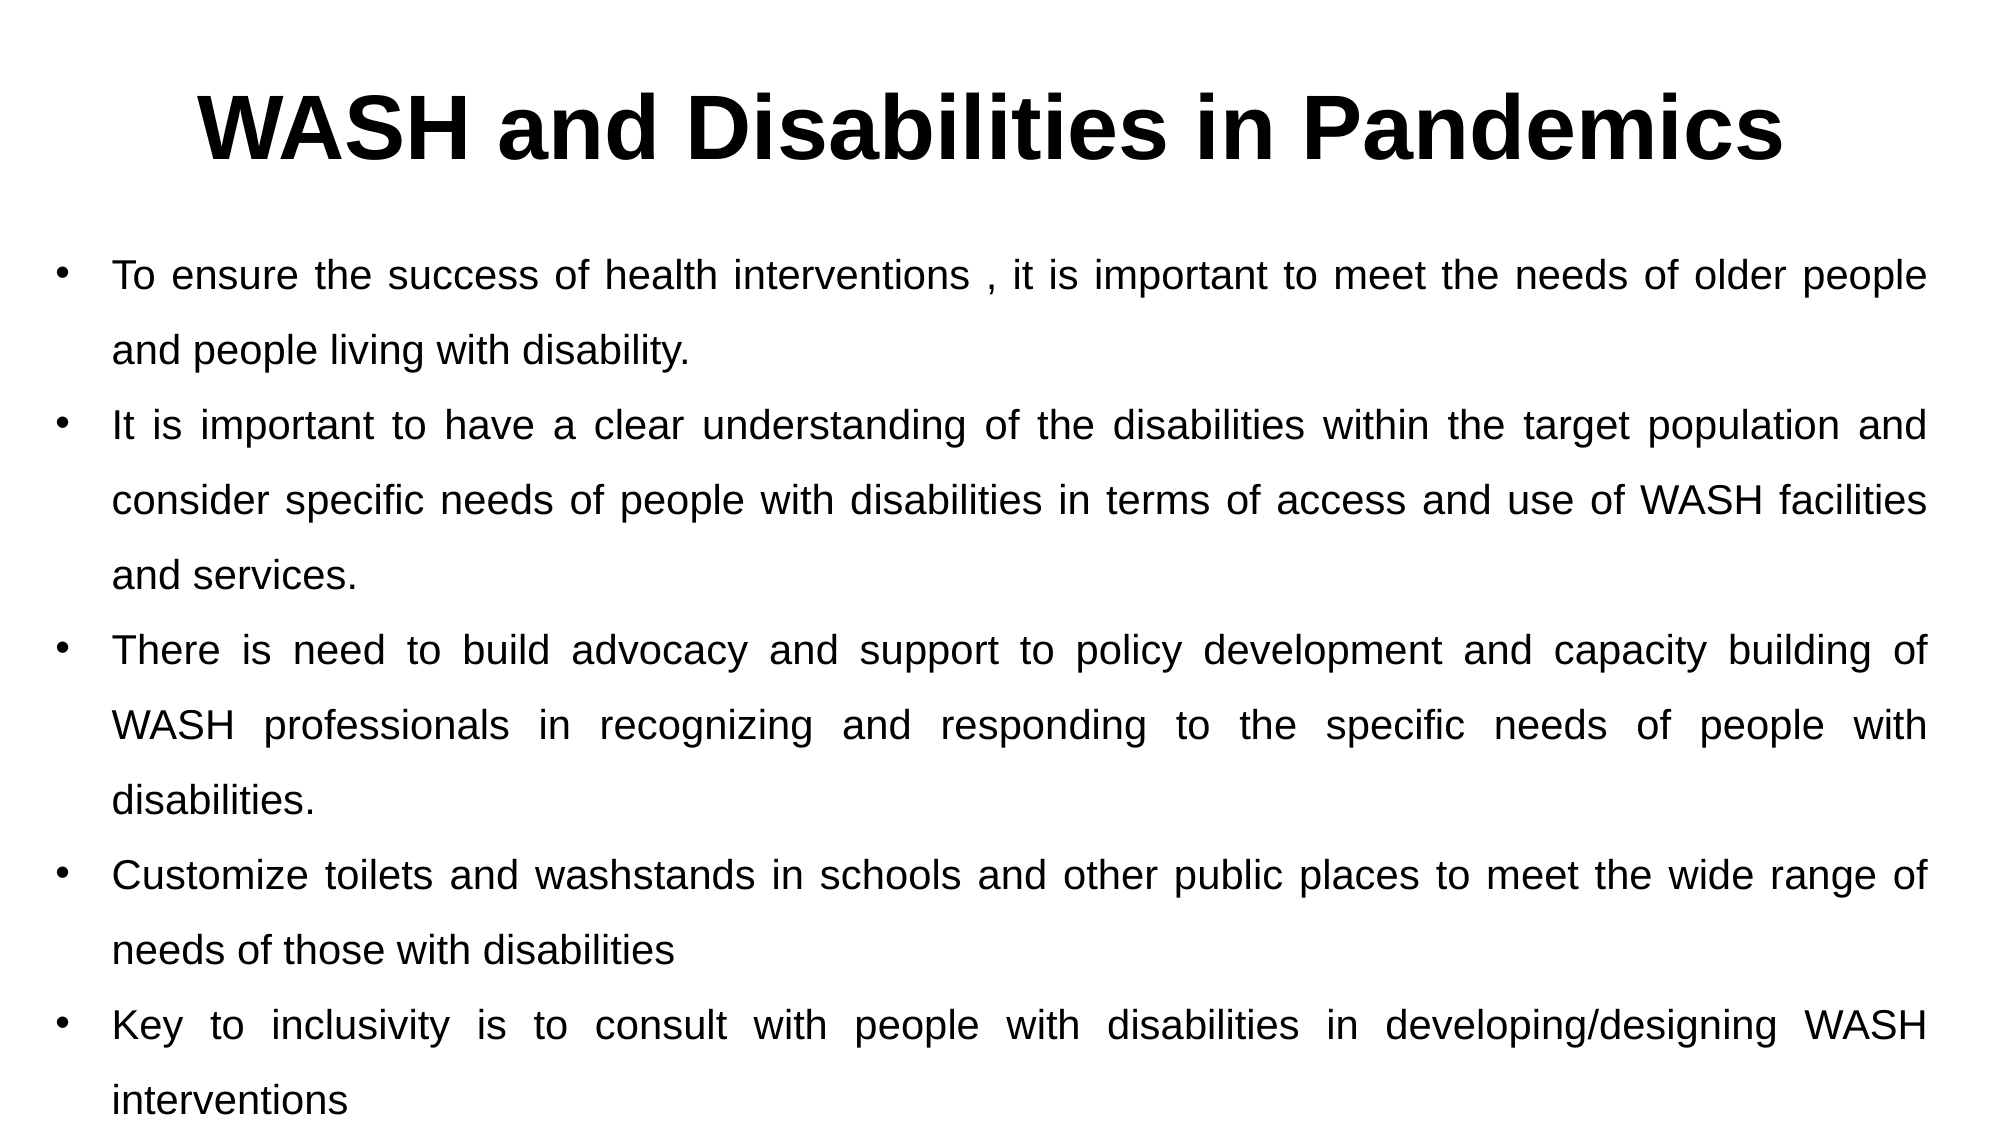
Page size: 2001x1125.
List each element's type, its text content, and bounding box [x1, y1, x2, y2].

text_box WASH and Disabilities in Pandemics To ensure the success of health interventions , it is important to meet the needs of older people and people living with disability. It is important to have a clear understanding of the disabilities within the target population and consider specific needs of people with disabilities in terms of access and use of WASH facilities and services. There is need to build advocacy and support to policy development and capacity building of WASH professionals in recognizing and responding to the specific needs of people with disabilities. Customize toilets and washstands in schools and other public places to meet the wide range of needs of those with disabilities Key to inclusivity is to consult with people with disabilities in developing/designing WASH interventions [40, 60, 1944, 1125]
